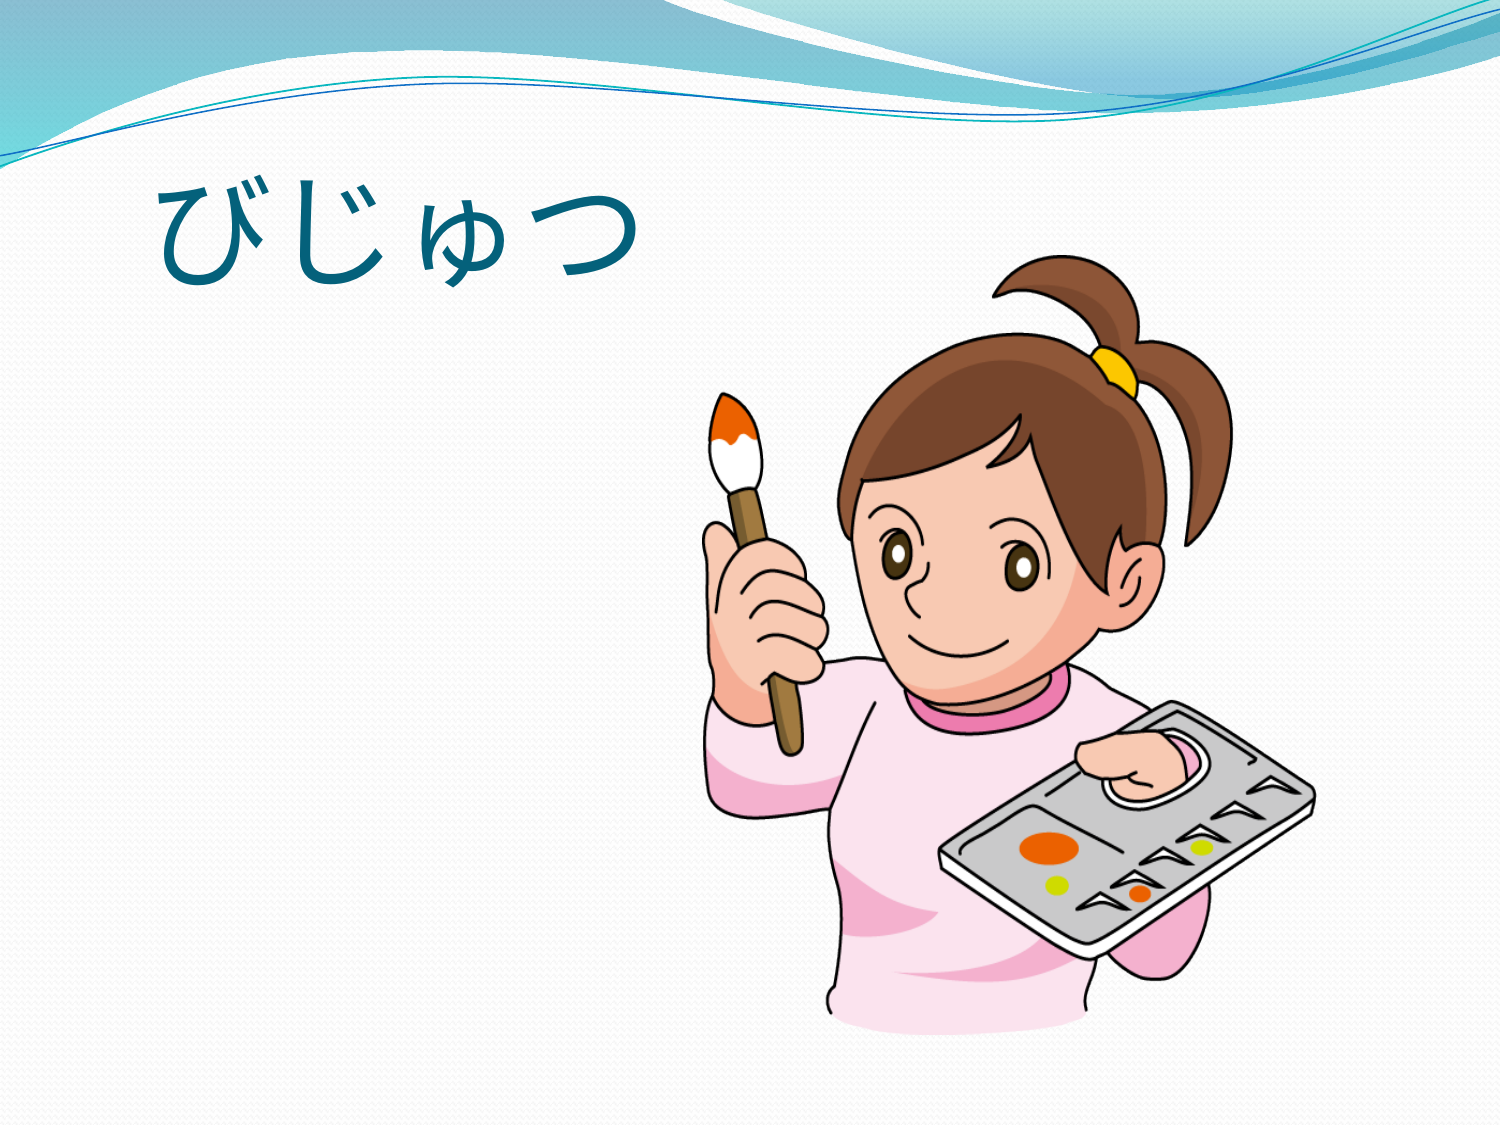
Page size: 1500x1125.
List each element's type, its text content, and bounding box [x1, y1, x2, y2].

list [702, 255, 1318, 1036]
title びじゅつ [147, 115, 1425, 303]
